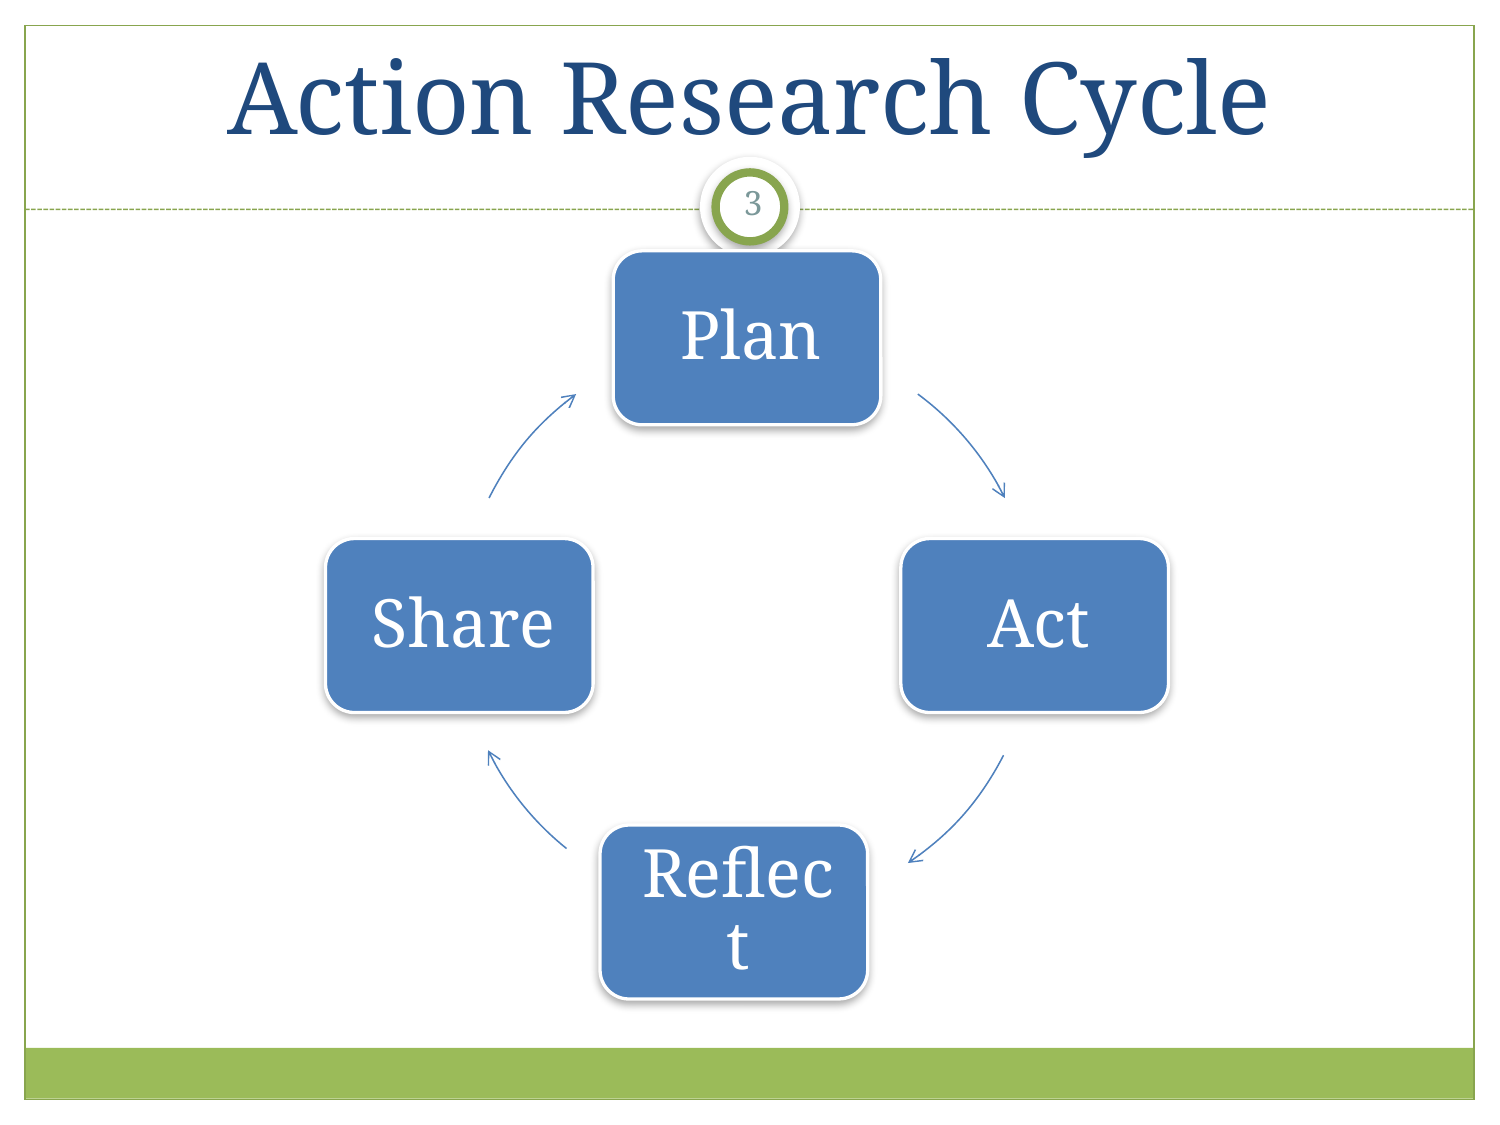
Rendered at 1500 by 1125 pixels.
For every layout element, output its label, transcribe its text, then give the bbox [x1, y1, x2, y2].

slide_number 3 [715, 168, 791, 241]
title Action Research Cycle [49, 37, 1450, 162]
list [49, 250, 1445, 1001]
